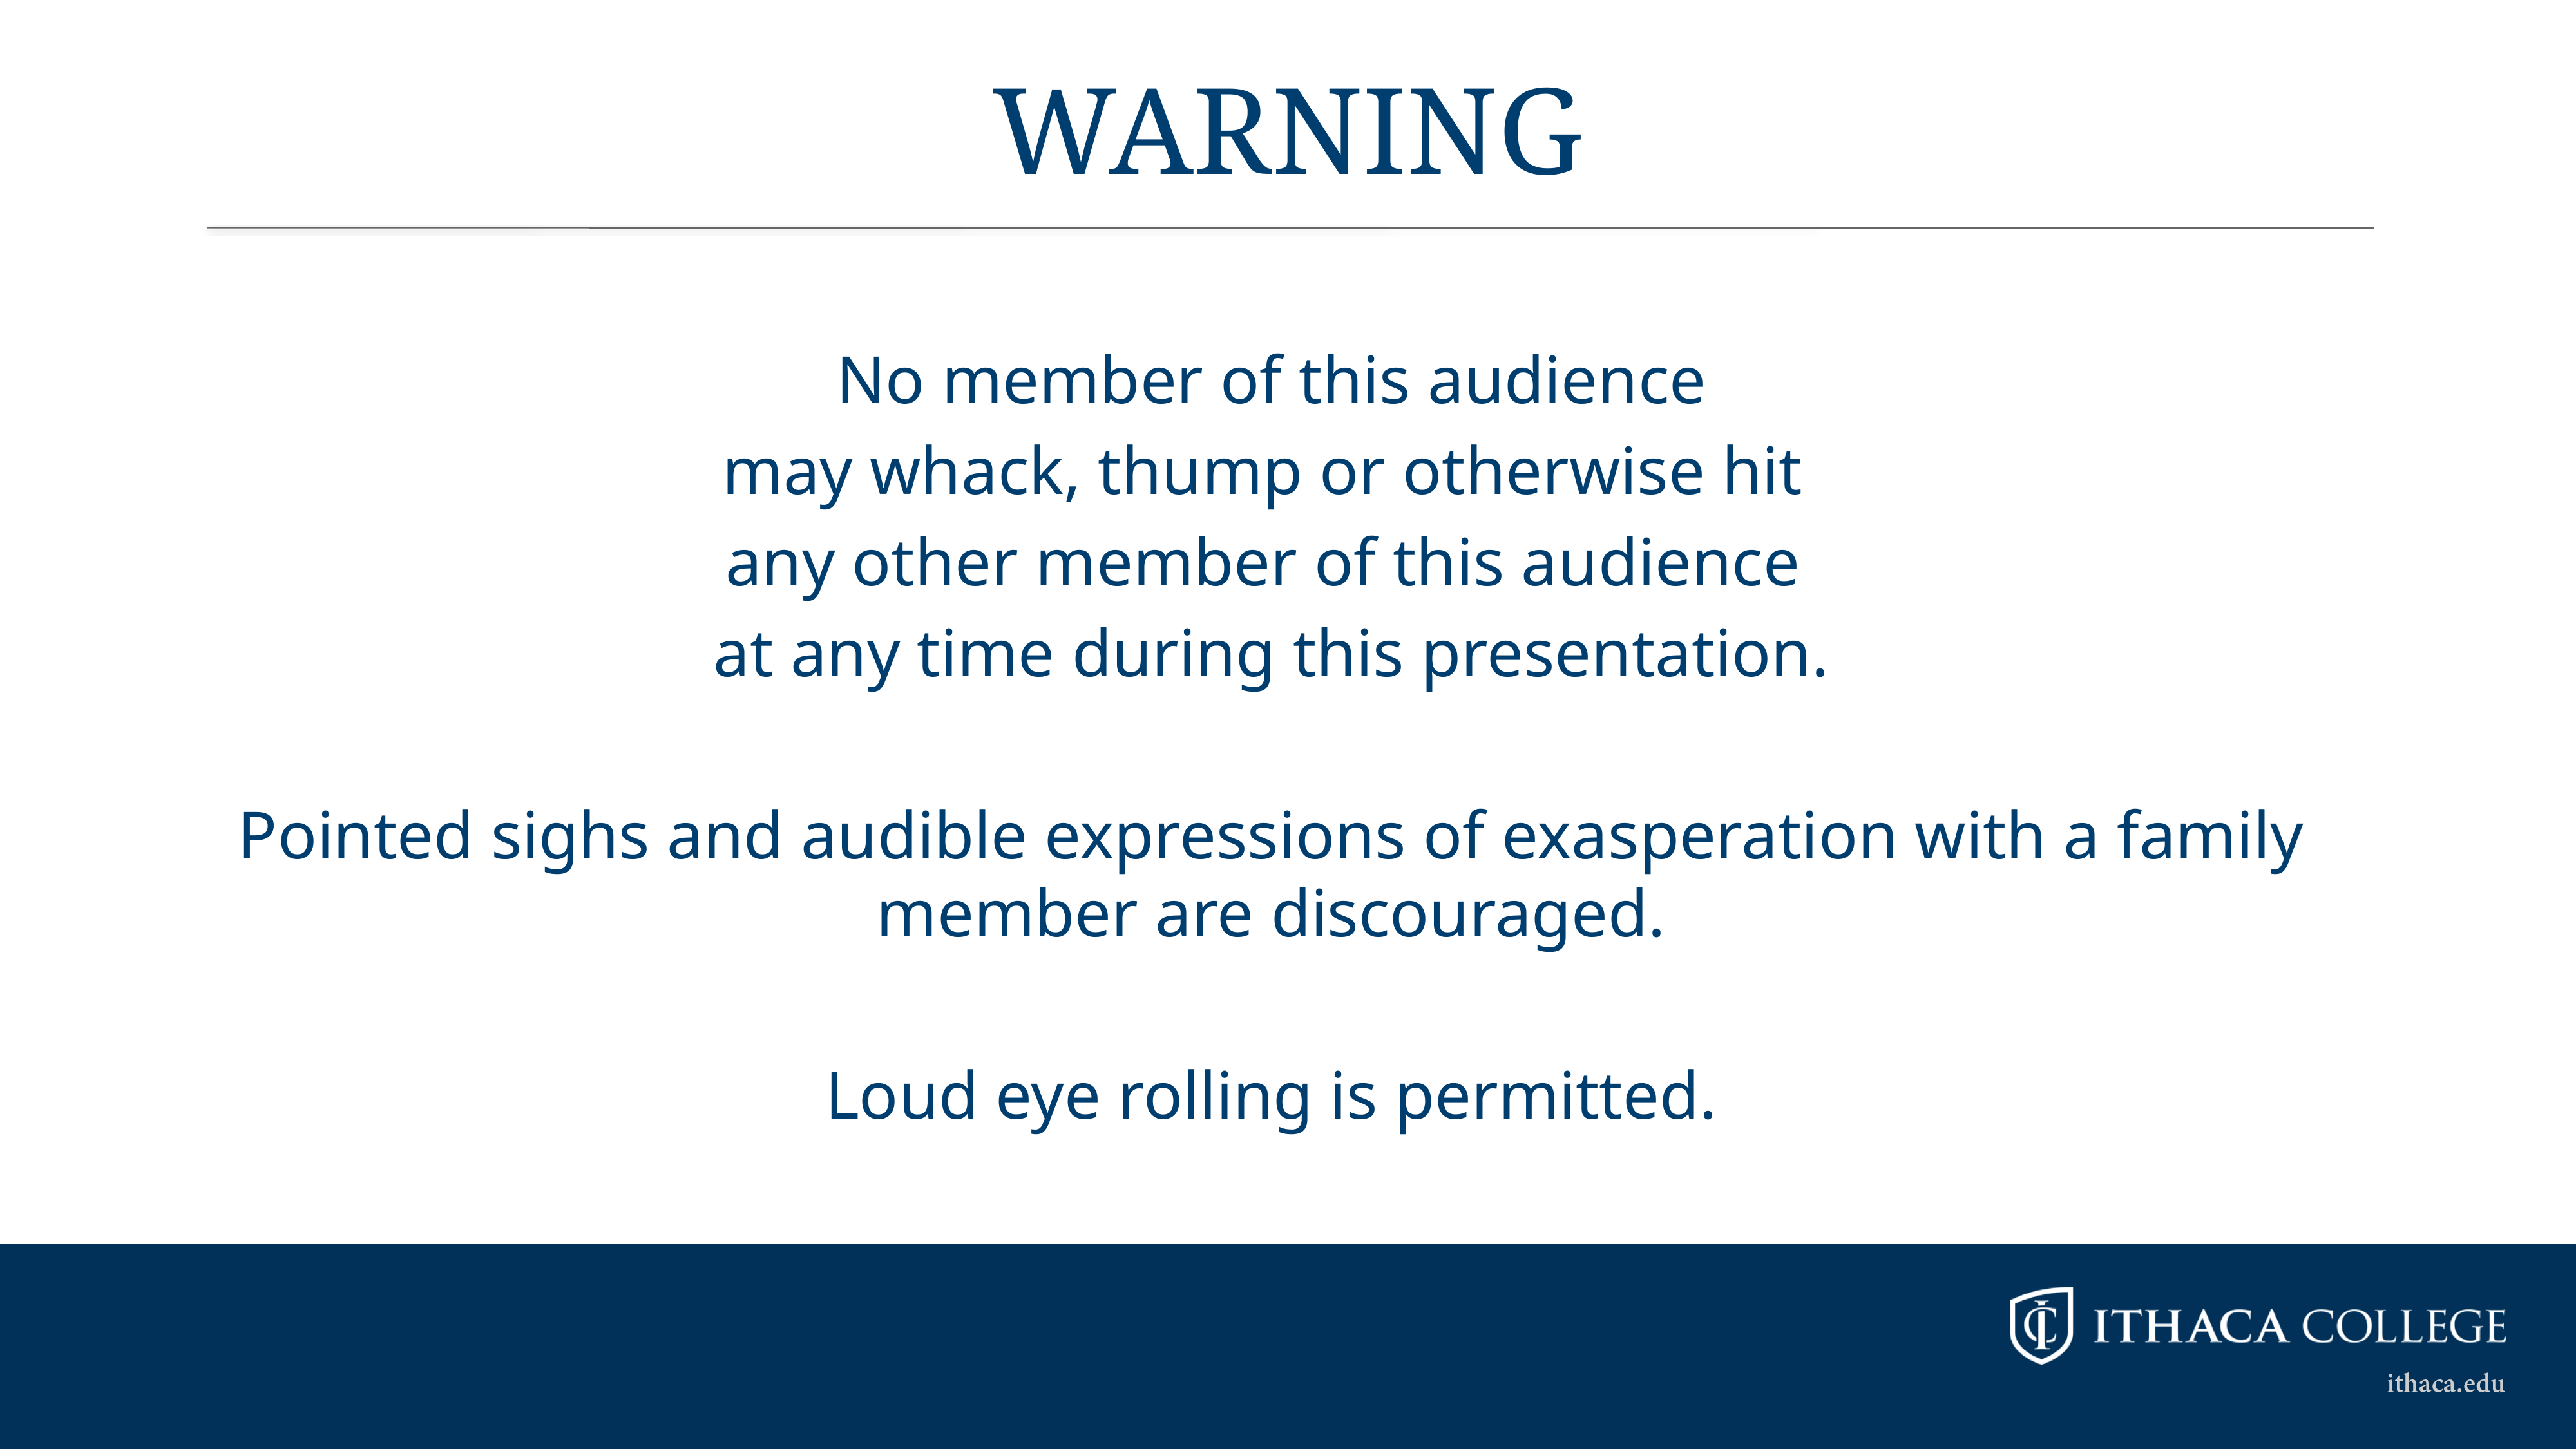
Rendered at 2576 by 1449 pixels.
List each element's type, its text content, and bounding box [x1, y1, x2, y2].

picture [0, 0, 2576, 1449]
title WARNING [128, 43, 2447, 211]
list No member of this audience may whack, thump or otherwise hit any other member of this audience at any time during this presentation. Pointed sighs and audible expressions of exasperation with a family member are discouraged. Loud eye rolling is permitted. [207, 327, 2336, 1145]
